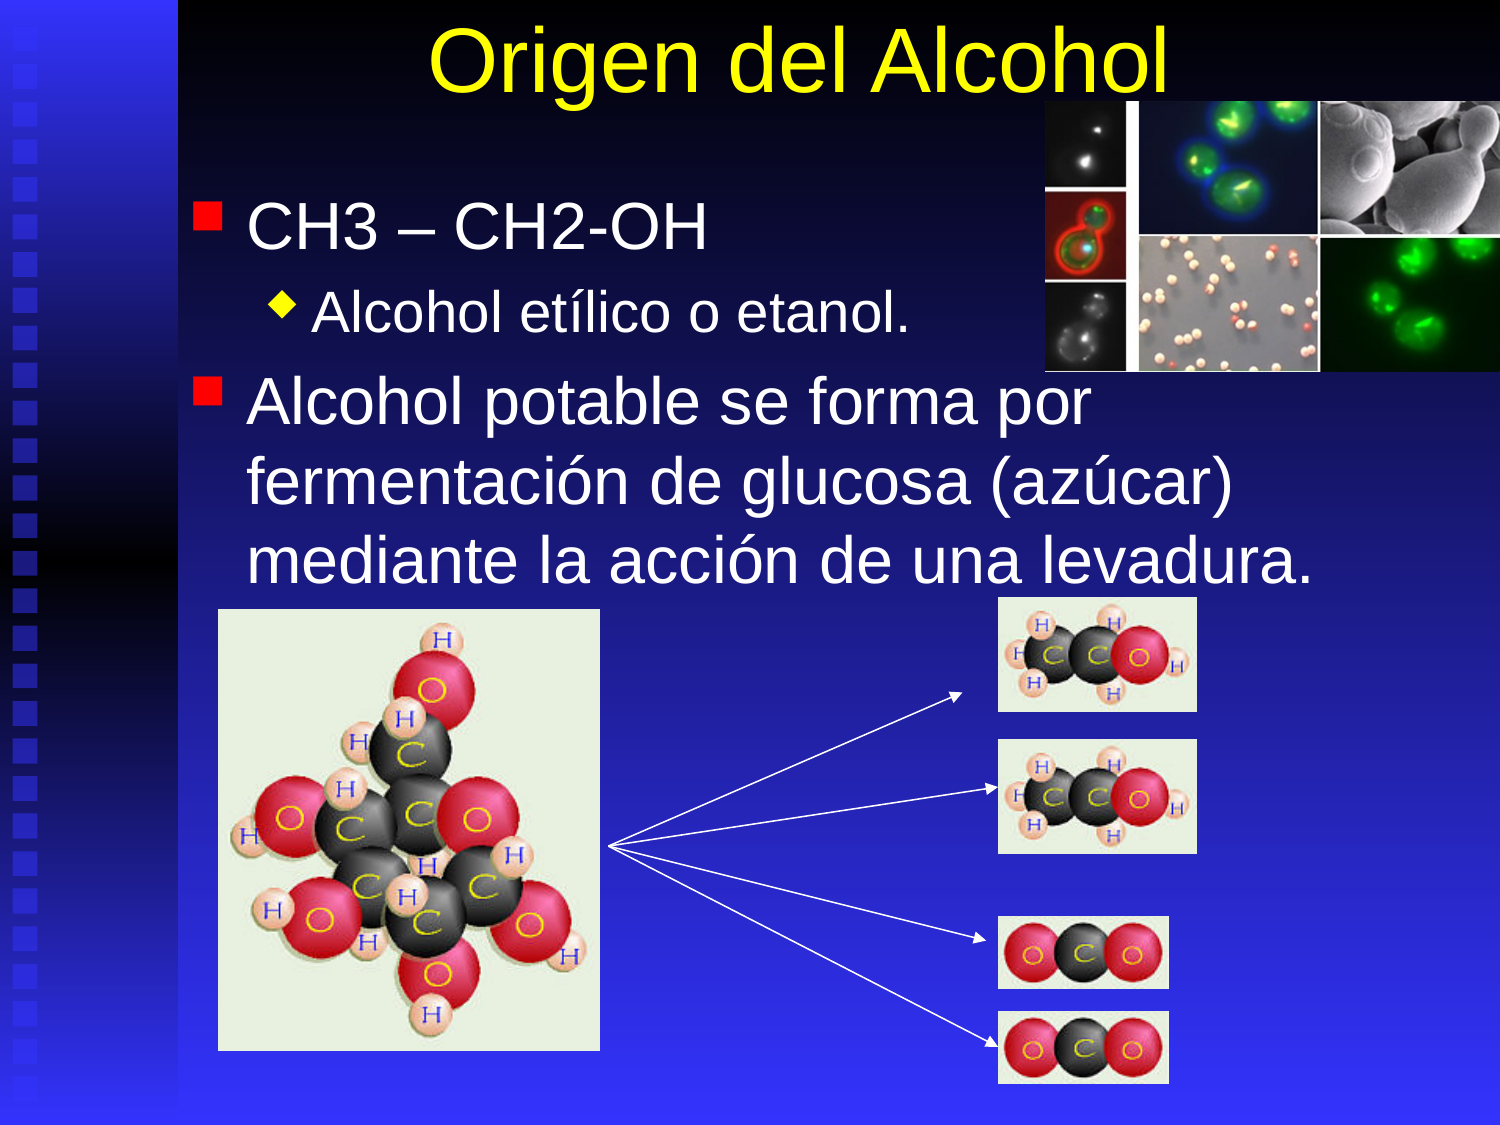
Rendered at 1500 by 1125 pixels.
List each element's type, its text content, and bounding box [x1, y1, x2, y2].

picture [997, 597, 1197, 713]
picture [997, 1011, 1169, 1084]
title Origen del Alcohol [162, 0, 1438, 151]
text_box [611, 846, 987, 944]
list CH3 – CH2-OH Alcohol etílico o etanol. Alcohol potable se forma por fermentación de glucosa (azúcar) mediante la acción de una levadura. [174, 174, 1451, 1101]
picture [997, 739, 1197, 854]
picture [1045, 101, 1500, 372]
picture [997, 916, 1169, 990]
picture [218, 609, 600, 1051]
text_box [610, 691, 963, 845]
text_box [609, 782, 992, 846]
text_box [608, 845, 992, 1047]
